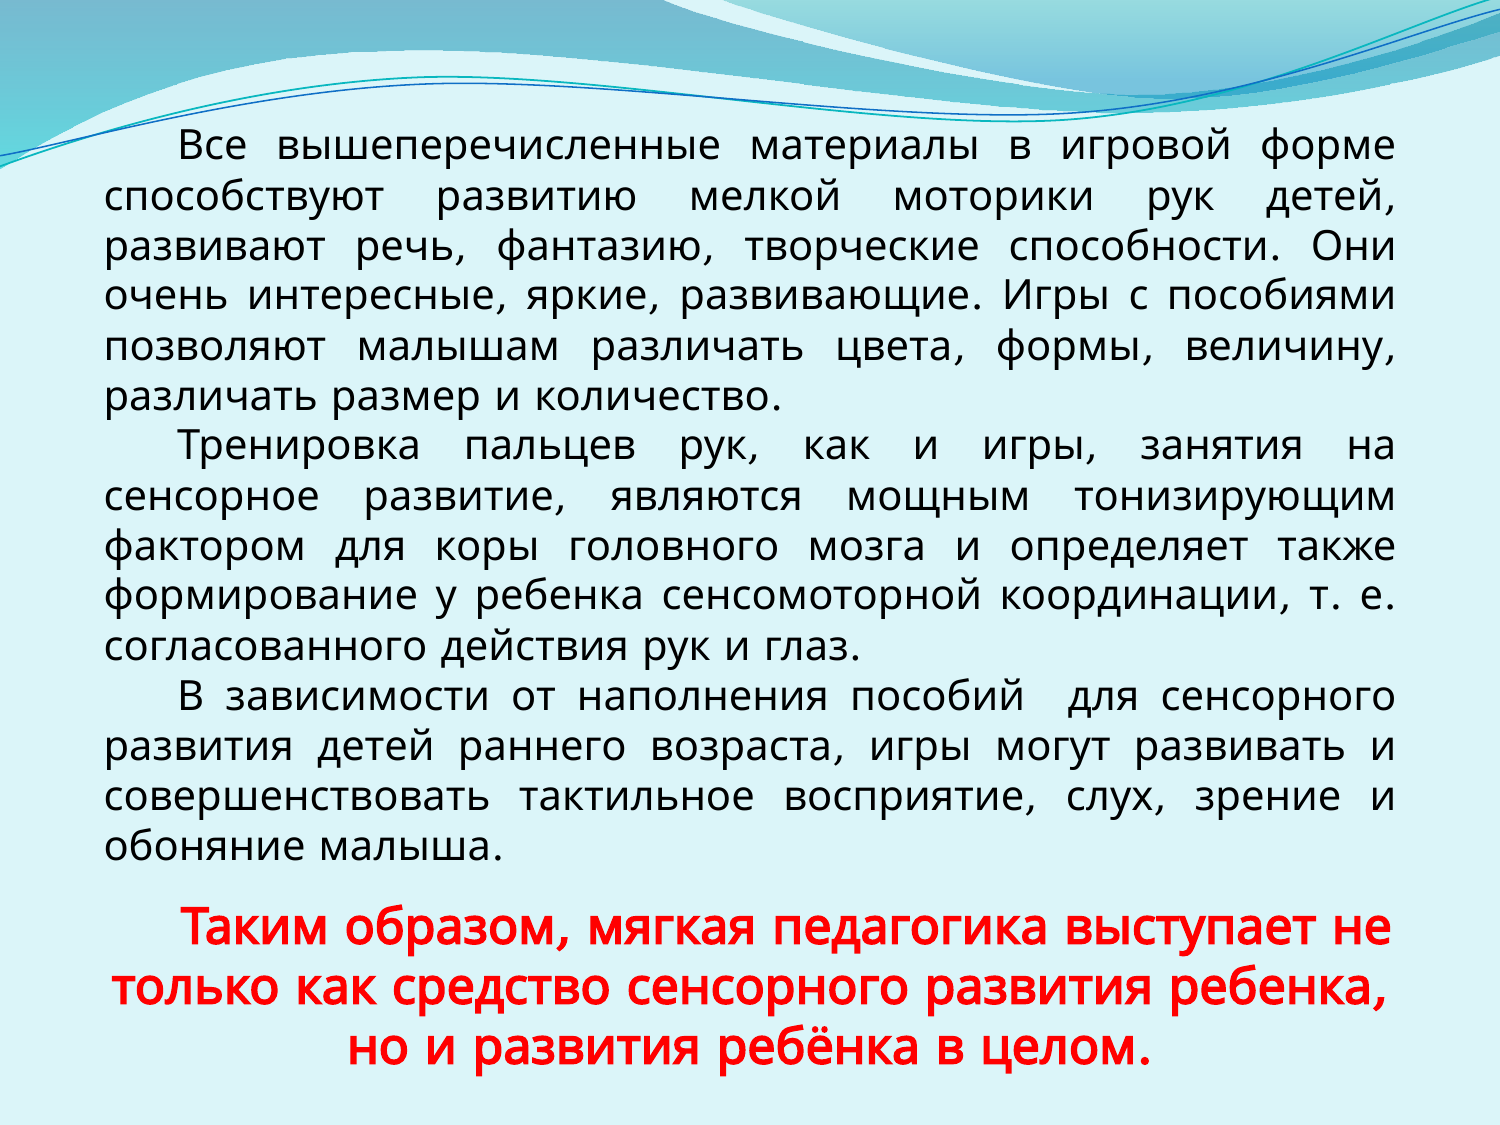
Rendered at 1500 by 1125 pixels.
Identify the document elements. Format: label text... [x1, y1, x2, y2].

text_box Все вышеперечисленные материалы в игровой форме способствуют развитию мелкой моторики рук детей, развивают речь, фантазию, творческие способности. Они очень интересные, яркие, развивающие. Игры с пособиями позволяют малышам различать цвета, формы, величину, различать размер и количество. Тренировка пальцев рук, как и игры, занятия на сенсорное развитие, являются мощным тонизирующим фактором для коры головного мозга и определяет также формирование у ребенка сенсомоторной координации, т. е. согласованного действия рук и глаз. В зависимости от наполнения пособий для сенсорного развития детей раннего возраста, игры могут развивать и совершенствовать тактильное восприятие, слух, зрение и обоняние малыша. Таким образом, мягкая педагогика выступает не только как средство сенсорного развития ребенка, но и развития ребёнка в целом. [88, 110, 1412, 1125]
